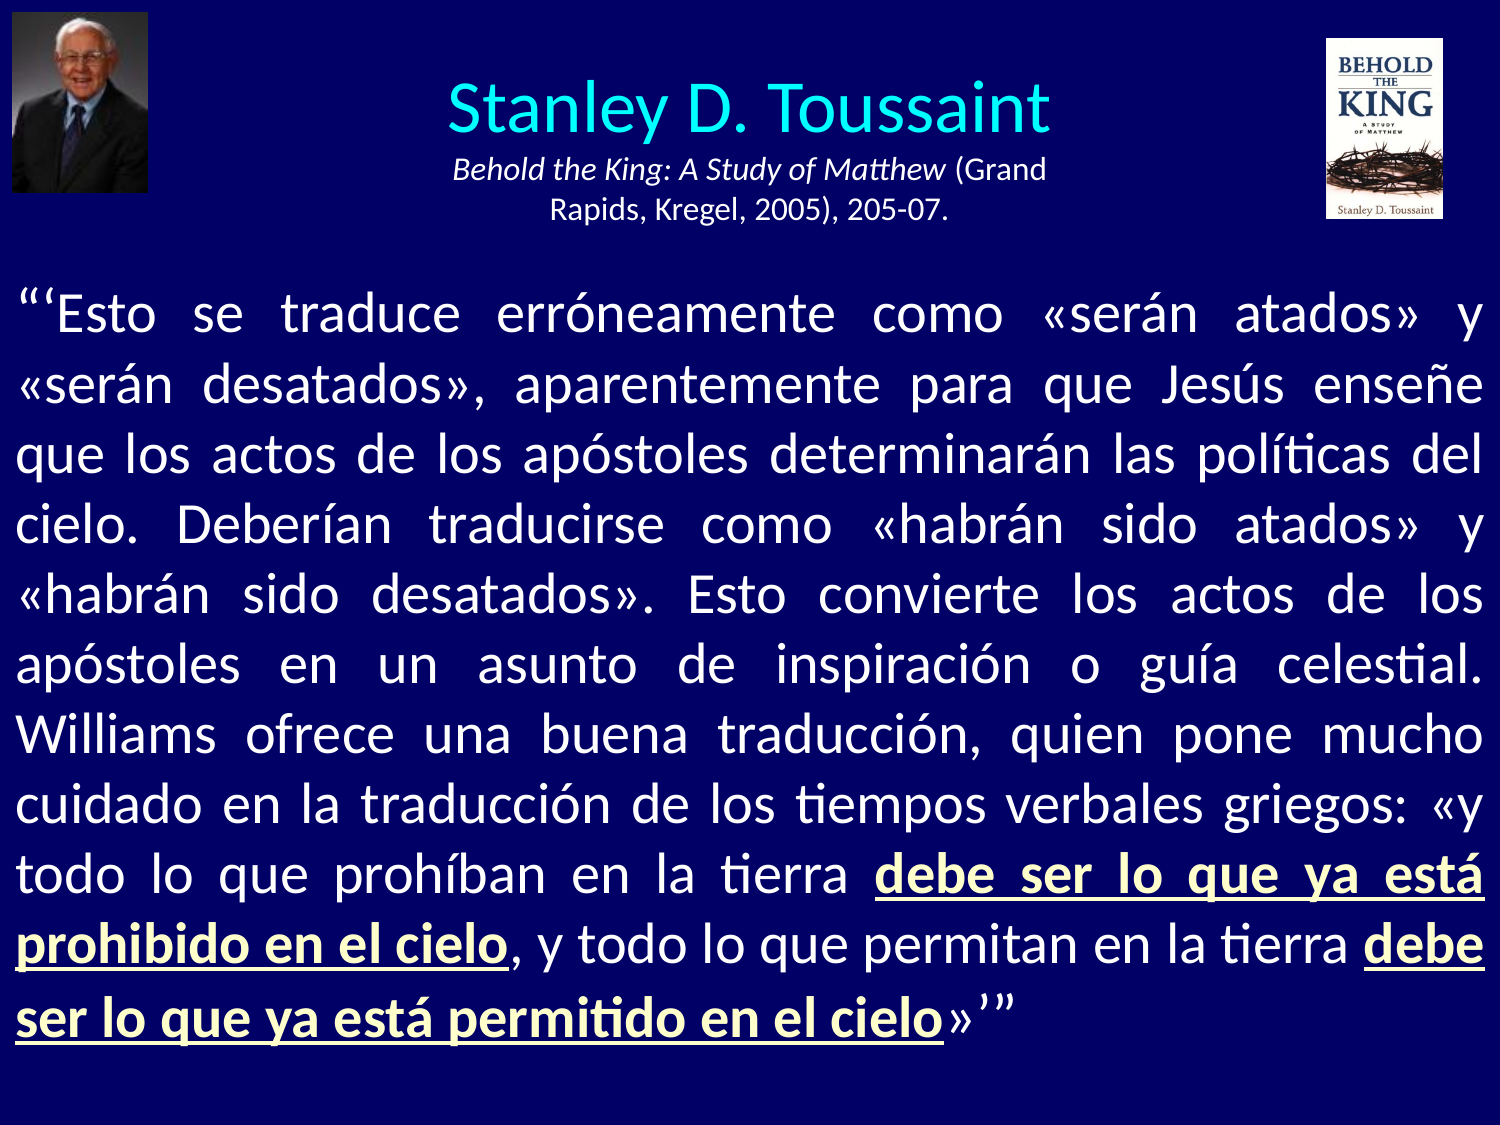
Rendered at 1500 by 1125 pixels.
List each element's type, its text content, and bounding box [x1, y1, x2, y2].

title Stanley D. Toussaint Behold the King: A Study of Matthew (Grand Rapids, Kregel, 2005), 205-07. [427, 50, 1073, 250]
list “‘Esto se traduce erróneamente como «serán atados» y «serán desatados», aparentemente para que Jesús enseñe que los actos de los apóstoles determinarán las políticas del cielo. Deberían traducirse como «habrán sido atados» y «habrán sido desatados». Esto convierte los actos de los apóstoles en un asunto de inspiración o guía celestial. Williams ofrece una buena traducción, quien pone mucho cuidado en la traducción de los tiempos verbales griegos: «y todo lo que prohíban en la tierra debe ser lo que ya está prohibido en el cielo, y todo lo que permitan en la tierra debe ser lo que ya está permitido en el cielo»’” [0, 262, 1500, 1001]
picture [12, 12, 148, 193]
picture [1326, 38, 1444, 220]
